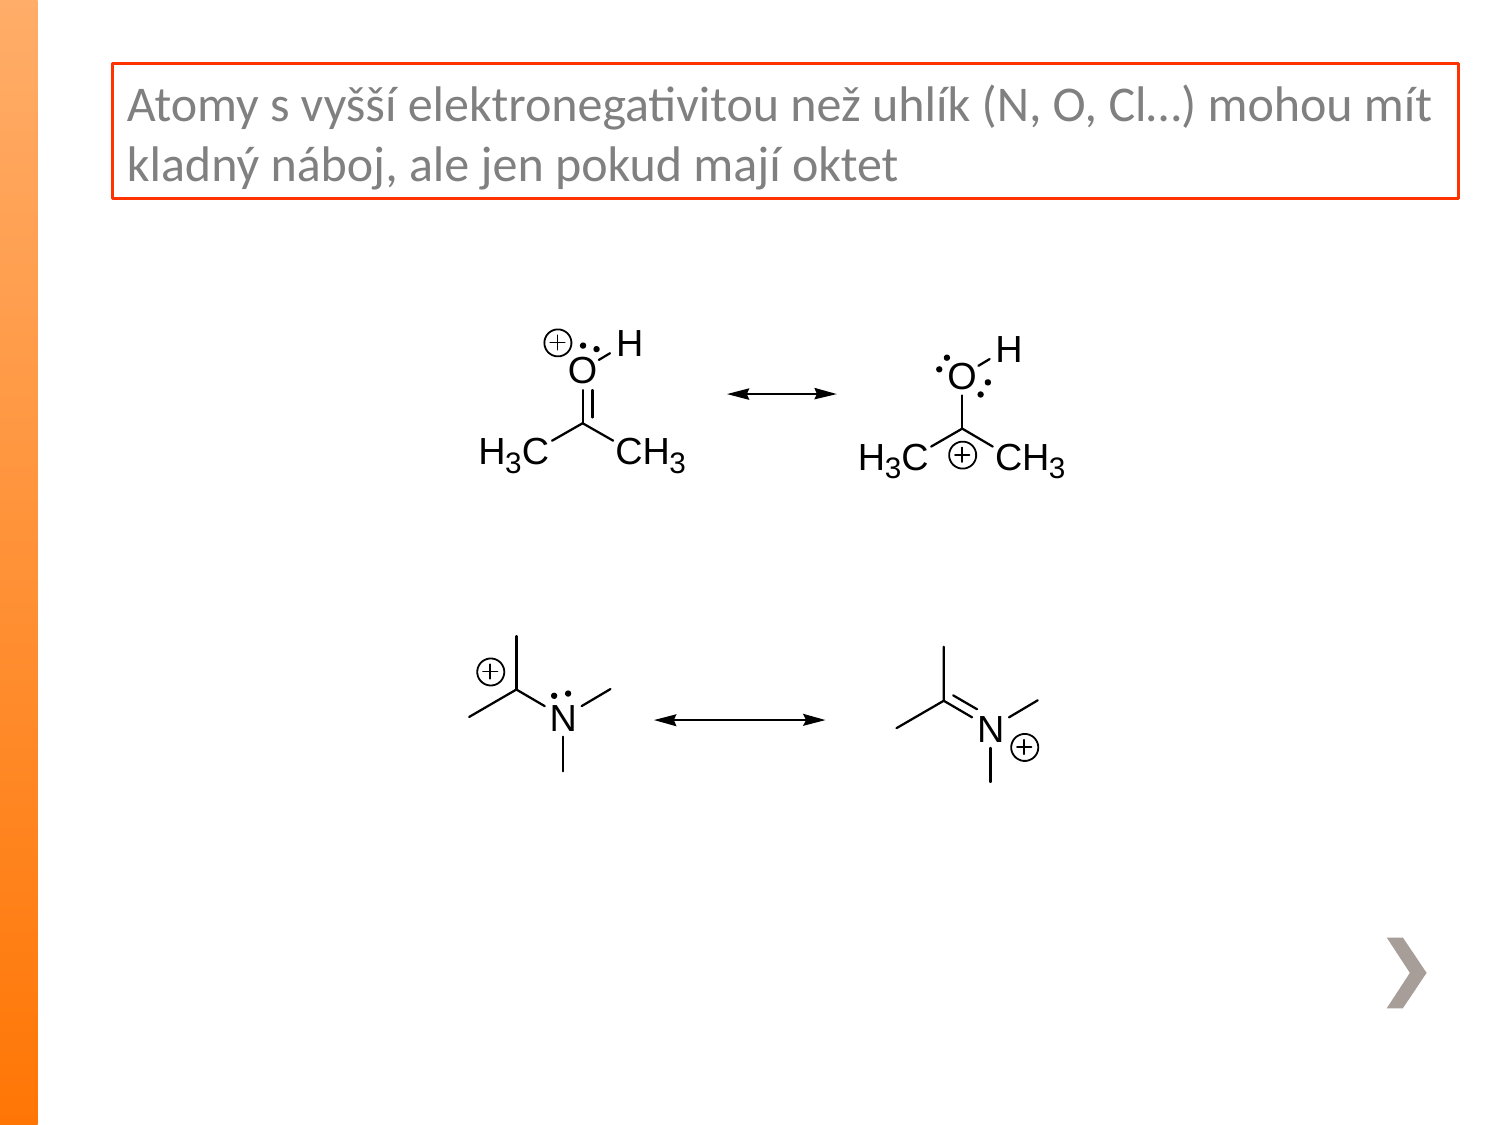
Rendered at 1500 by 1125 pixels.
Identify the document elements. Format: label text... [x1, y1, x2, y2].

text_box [478, 326, 1066, 480]
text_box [466, 633, 1043, 785]
text_box Atomy s vyšší elektronegativitou než uhlík (N, O, Cl…) mohou mít kladný náboj, ale jen pokud mají oktet [112, 63, 1459, 199]
